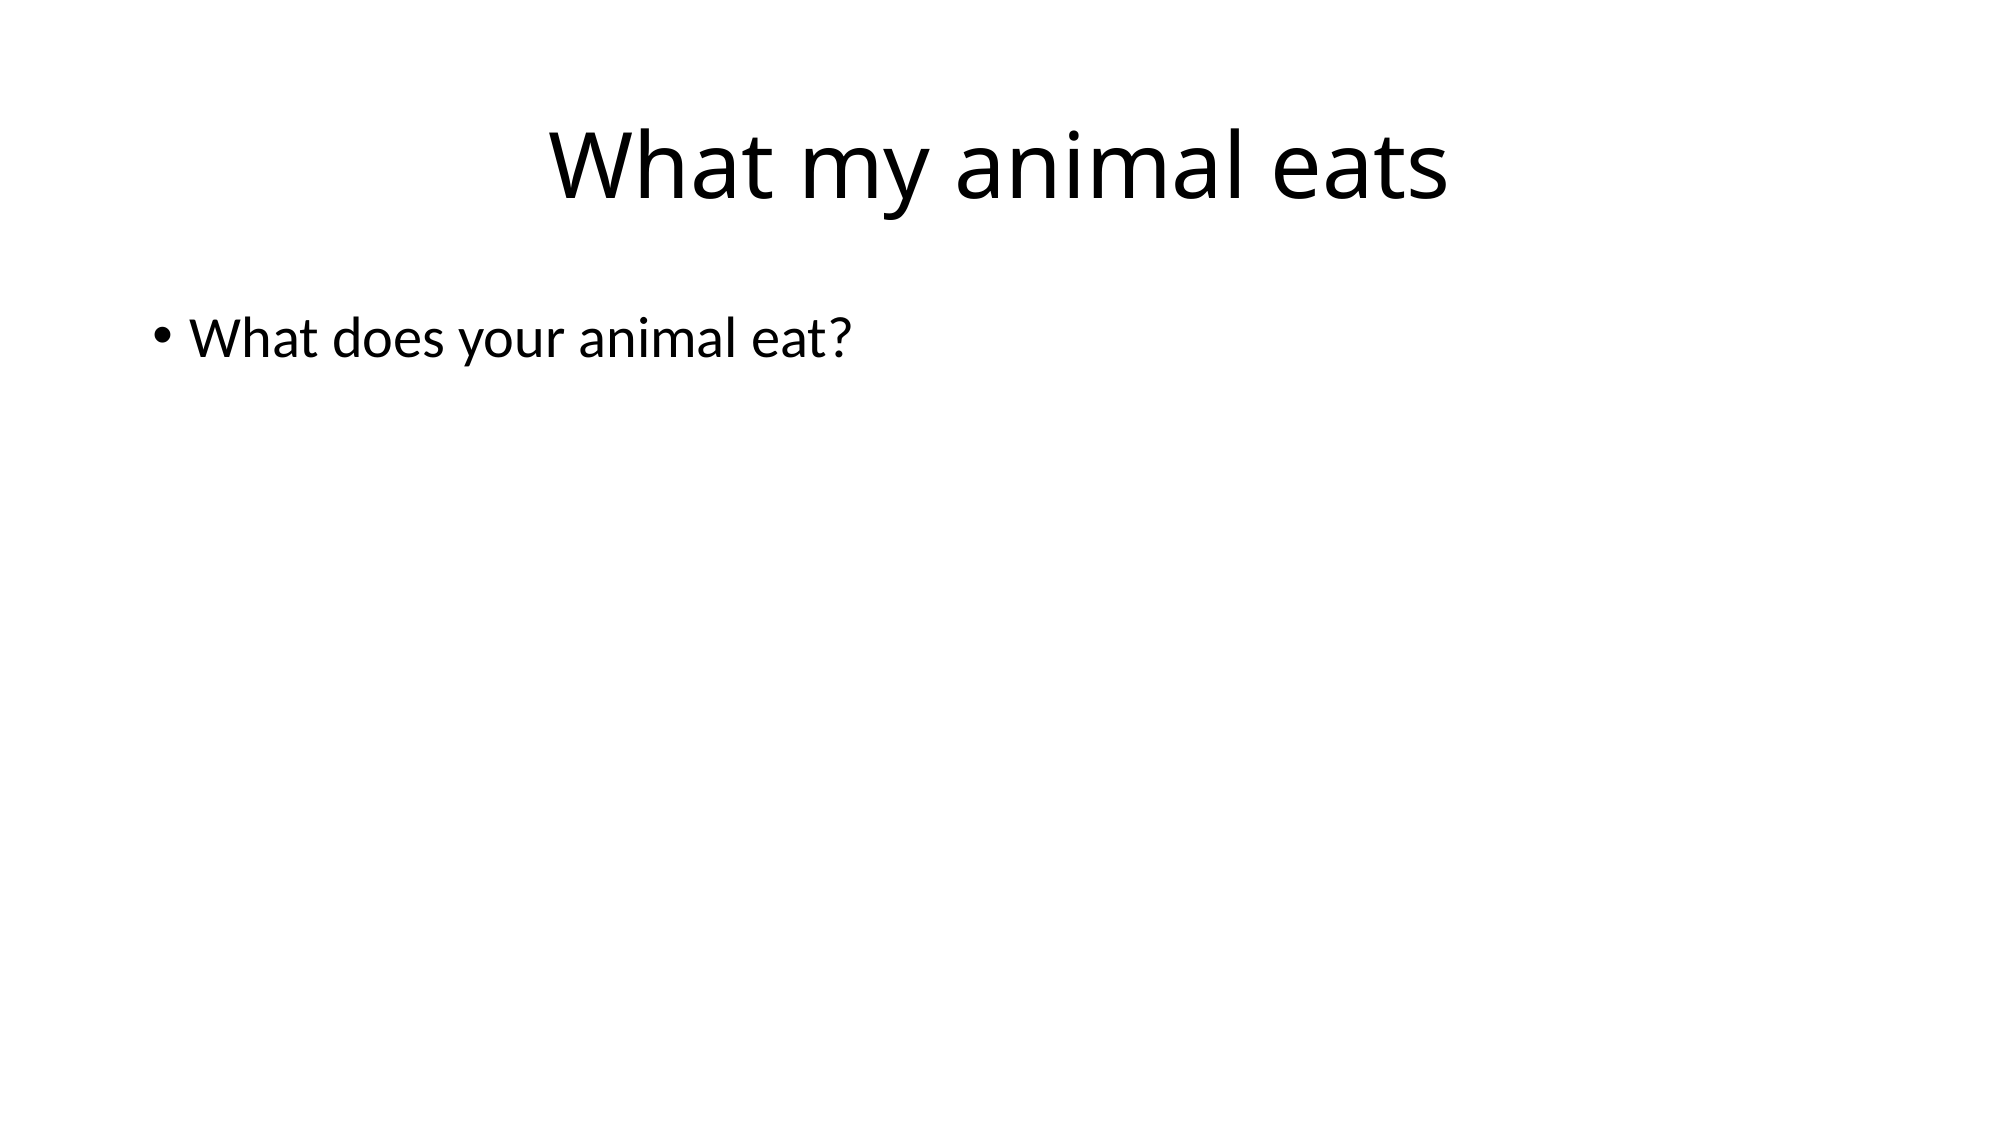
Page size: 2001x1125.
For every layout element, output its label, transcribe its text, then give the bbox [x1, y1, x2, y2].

list What does your animal eat? [137, 299, 1863, 1014]
title What my animal eats [137, 59, 1863, 278]
